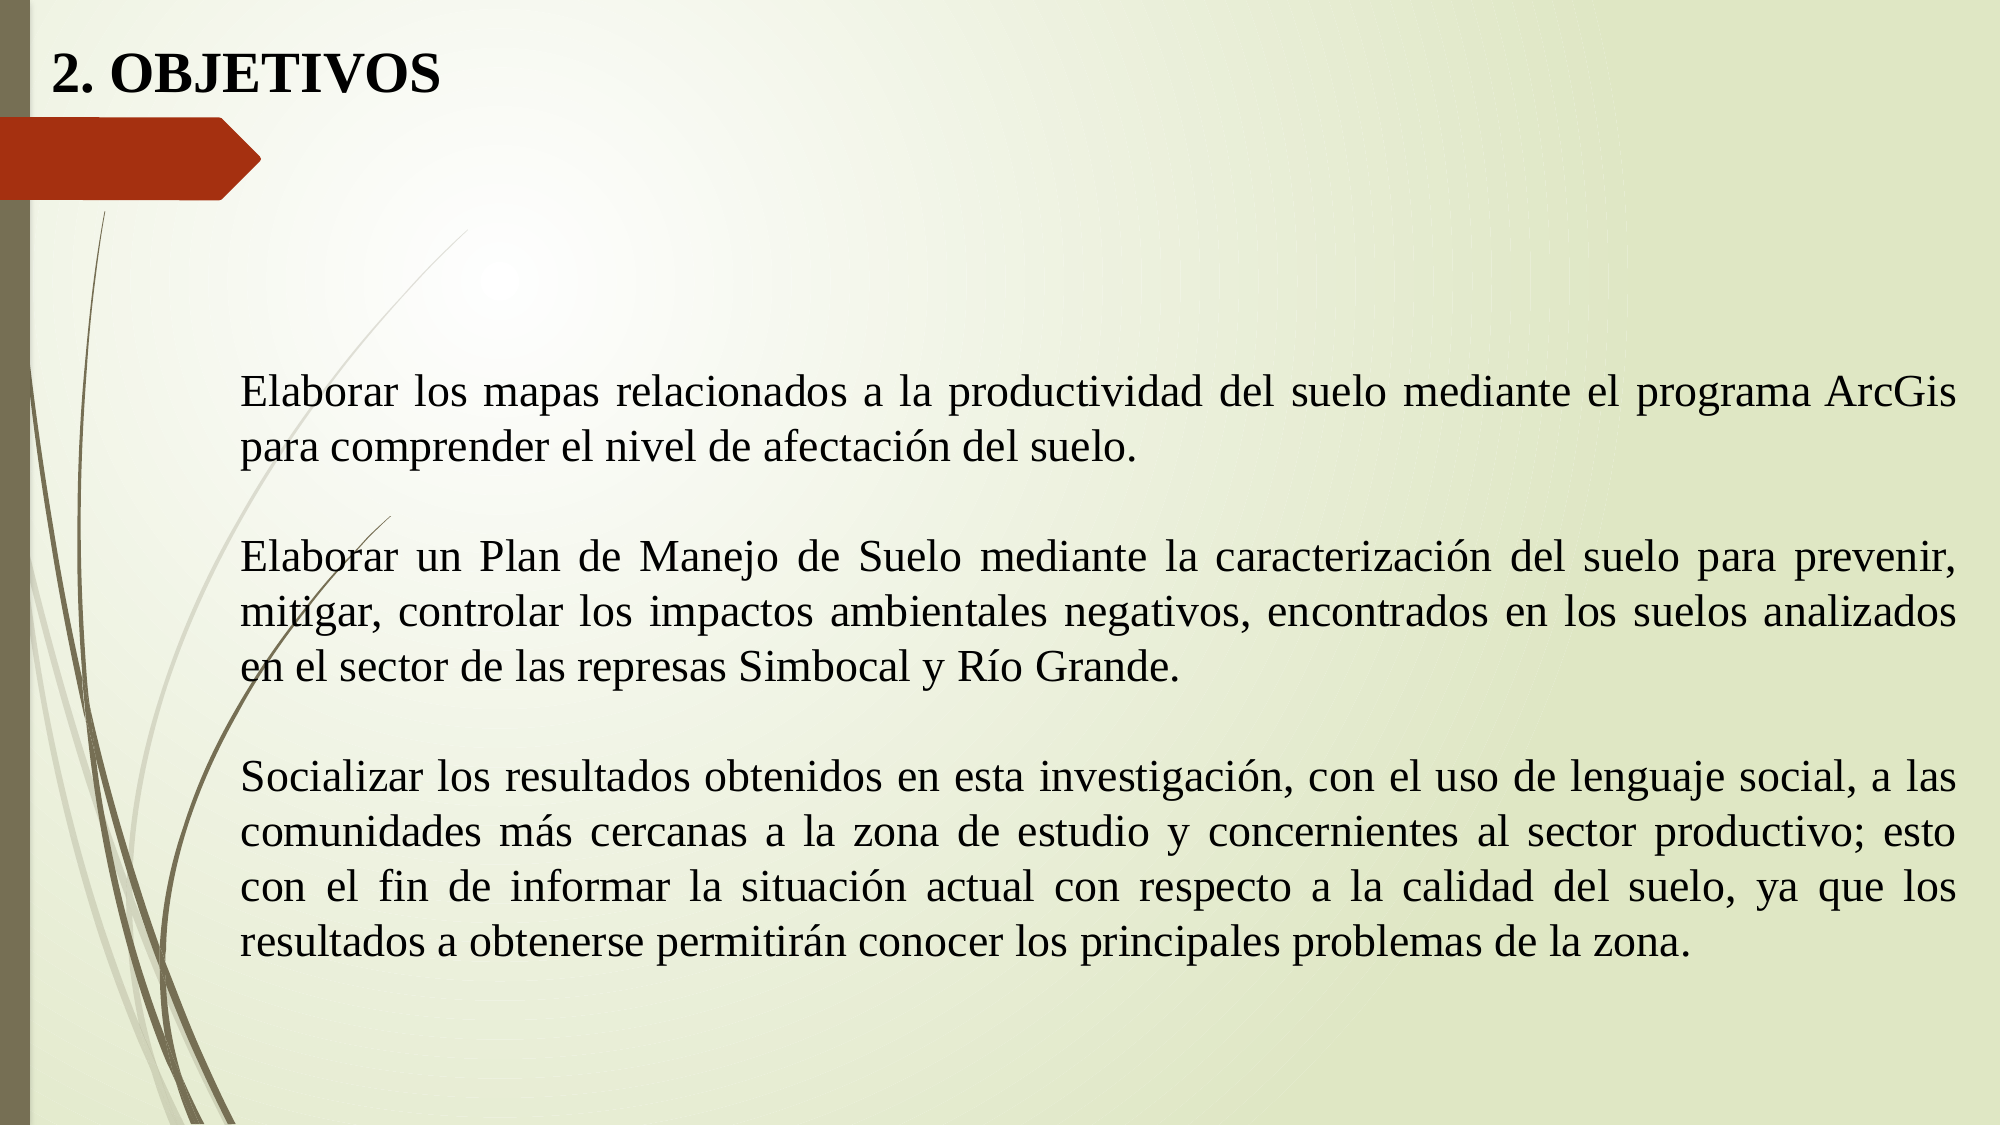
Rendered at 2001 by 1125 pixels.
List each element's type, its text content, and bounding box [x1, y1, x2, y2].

text_box Elaborar los mapas relacionados a la productividad del suelo mediante el programa ArcGis para comprender el nivel de afectación del suelo. Elaborar un Plan de Manejo de Suelo mediante la caracterización del suelo para prevenir, mitigar, controlar los impactos ambientales negativos, encontrados en los suelos analizados en el sector de las represas Simbocal y Río Grande. Socializar los resultados obtenidos en esta investigación, con el uso de lenguaje social, a las comunidades más cercanas a la zona de estudio y concernientes al sector productivo; esto con el fin de informar la situación actual con respecto a la calidad del suelo, ya que los resultados a obtenerse permitirán conocer los principales problemas de la zona. [226, 353, 1974, 973]
text_box 2. OBJETIVOS [36, 0, 701, 141]
